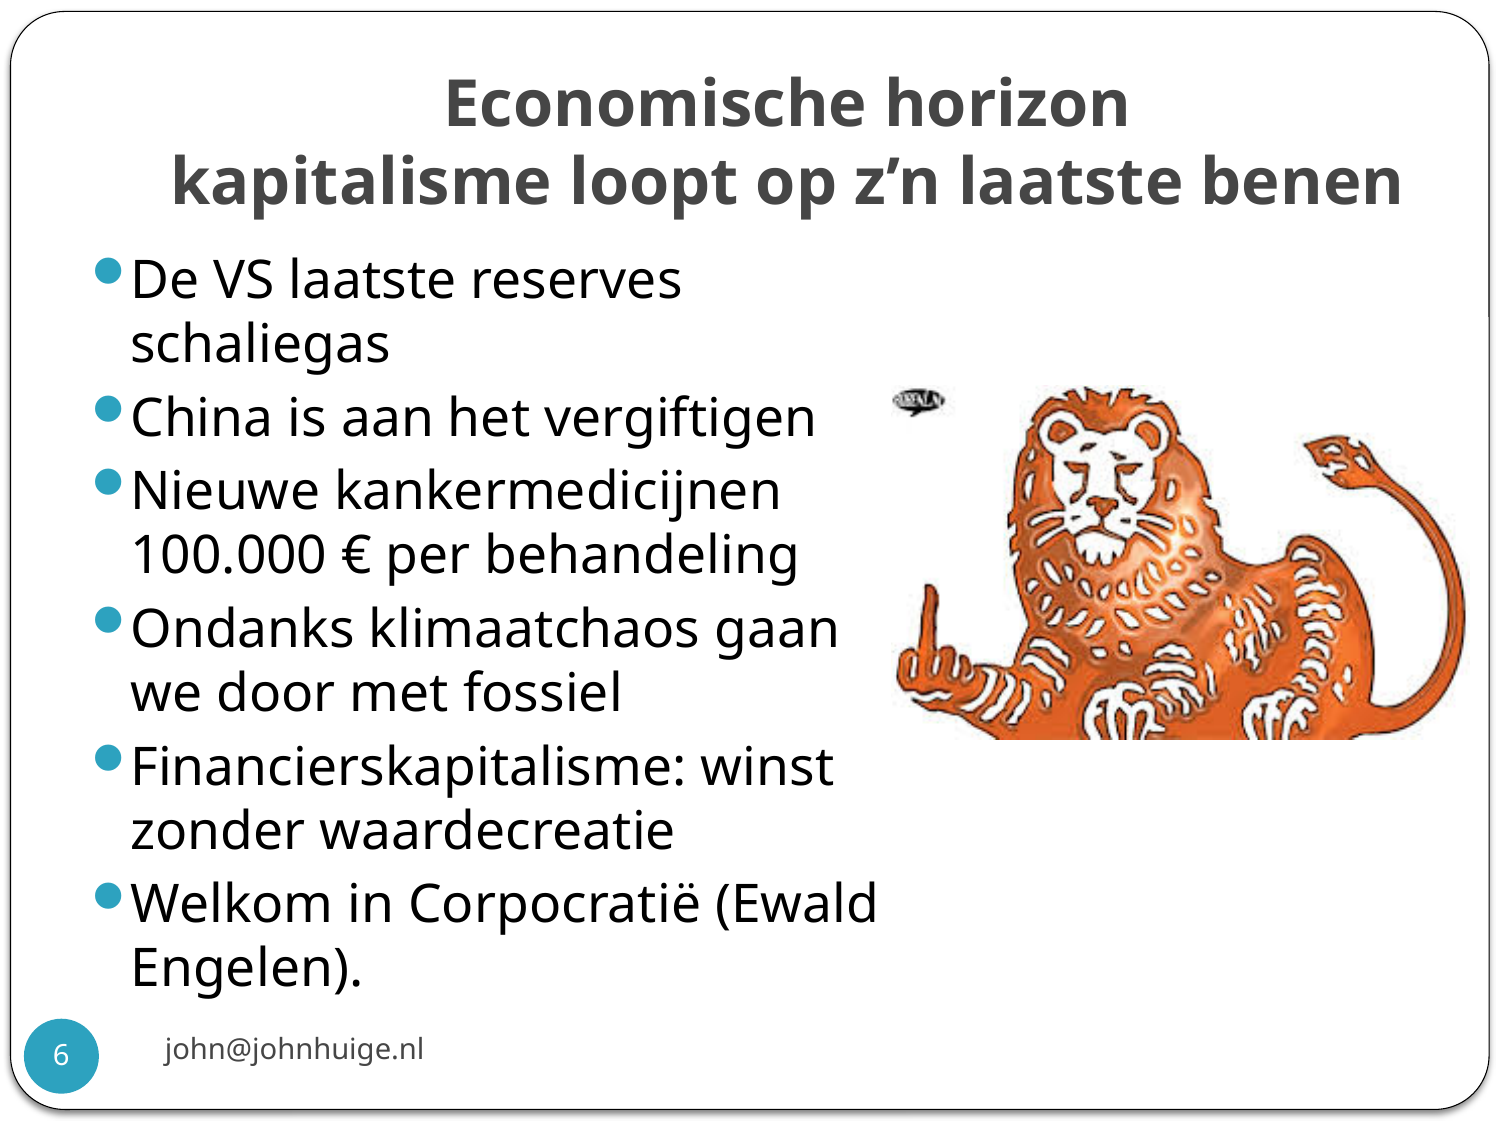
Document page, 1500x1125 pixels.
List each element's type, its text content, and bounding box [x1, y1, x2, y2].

footer john@johnhuige.nl [150, 1024, 800, 1088]
title Economische horizon kapitalisme loopt op z’n laatste benen [150, 45, 1425, 233]
list De VS laatste reserves schaliegas China is aan het vergiftigen Nieuwe kankermedicijnen 100.000 € per behandeling Ondanks klimaatchaos gaan we door met fossiel Financierskapitalisme: winst zonder waardecreatie Welkom in Corpocratië (Ewald Engelen). [76, 237, 906, 1024]
slide_number 6 [23, 1018, 99, 1094]
picture [891, 385, 1470, 740]
